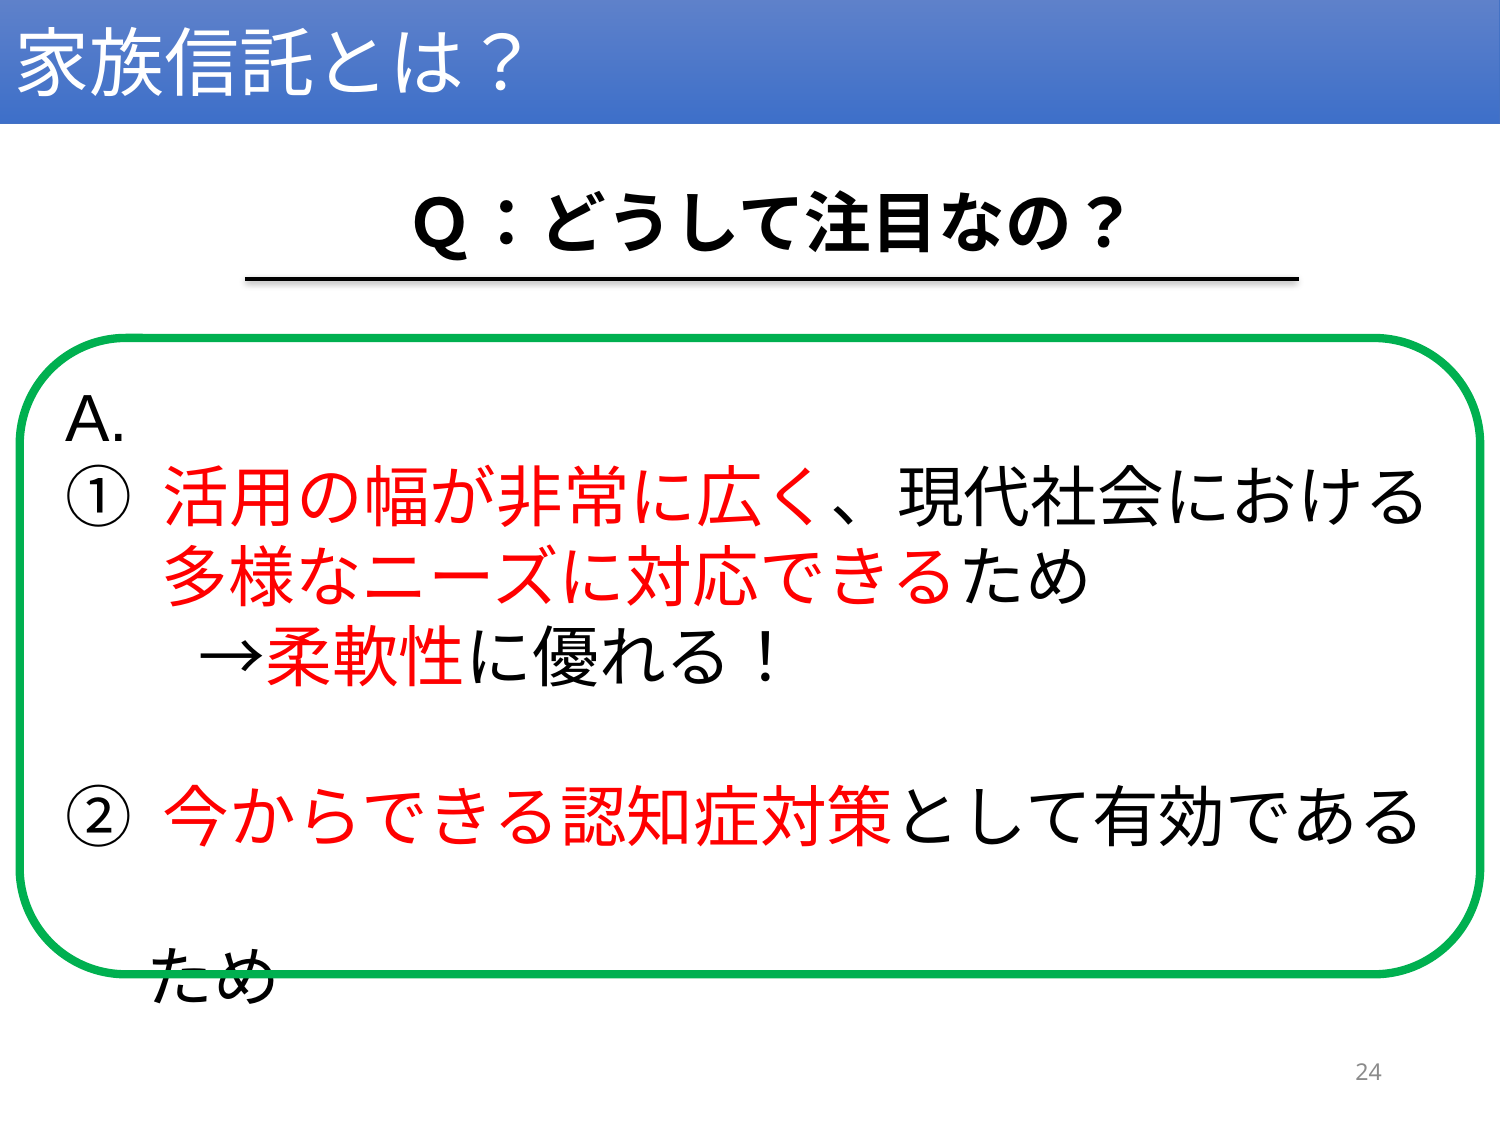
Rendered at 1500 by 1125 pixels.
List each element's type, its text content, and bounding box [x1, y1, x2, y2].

text_box Ｑ：どうして注目なの？ [391, 173, 1299, 269]
slide_number 24 [1059, 1042, 1397, 1103]
text_box 家族信託とは？ [0, 0, 1500, 124]
text_box A. ① 活用の幅が非常に広く、現代社会における 多様なニーズに対応できるため →柔軟性に優れる！ ② 今からできる認知症対策として有効である ため [53, 369, 1488, 1021]
text_box [17, 335, 1483, 977]
